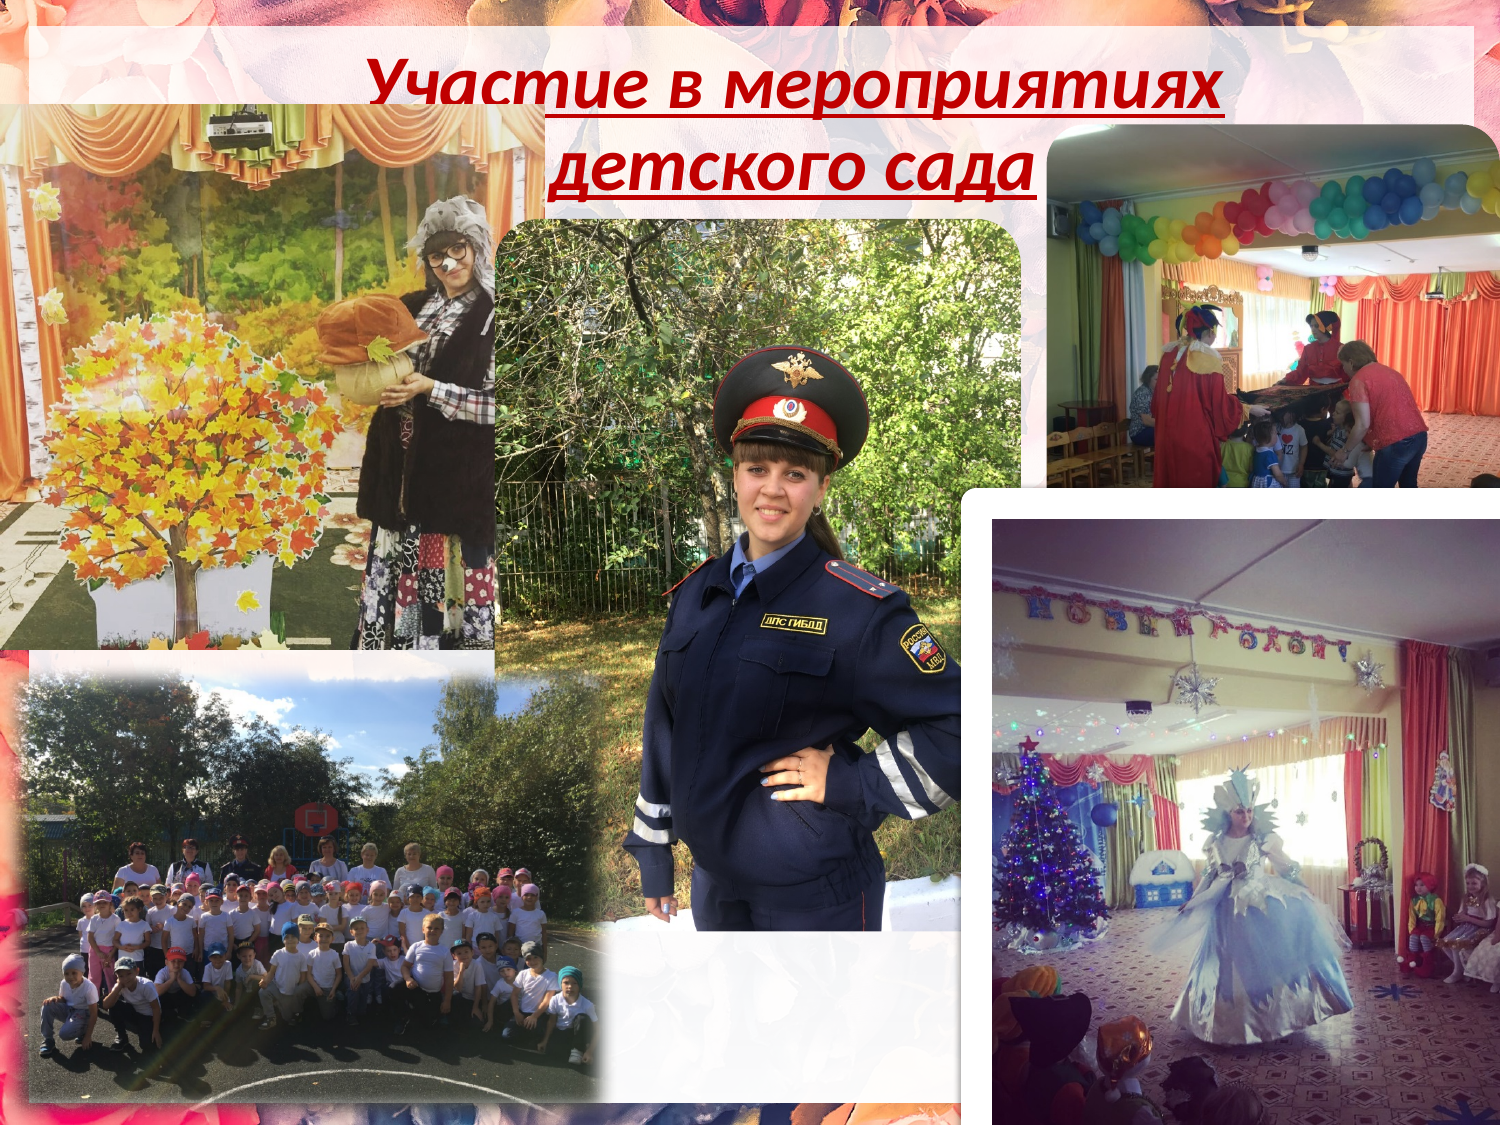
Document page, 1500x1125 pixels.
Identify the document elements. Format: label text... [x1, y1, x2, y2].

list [1046, 124, 1500, 519]
picture [0, 0, 1500, 124]
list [0, 104, 545, 650]
title Участие в мероприятиях детского сада [297, 35, 1290, 215]
picture [0, 218, 1500, 1125]
